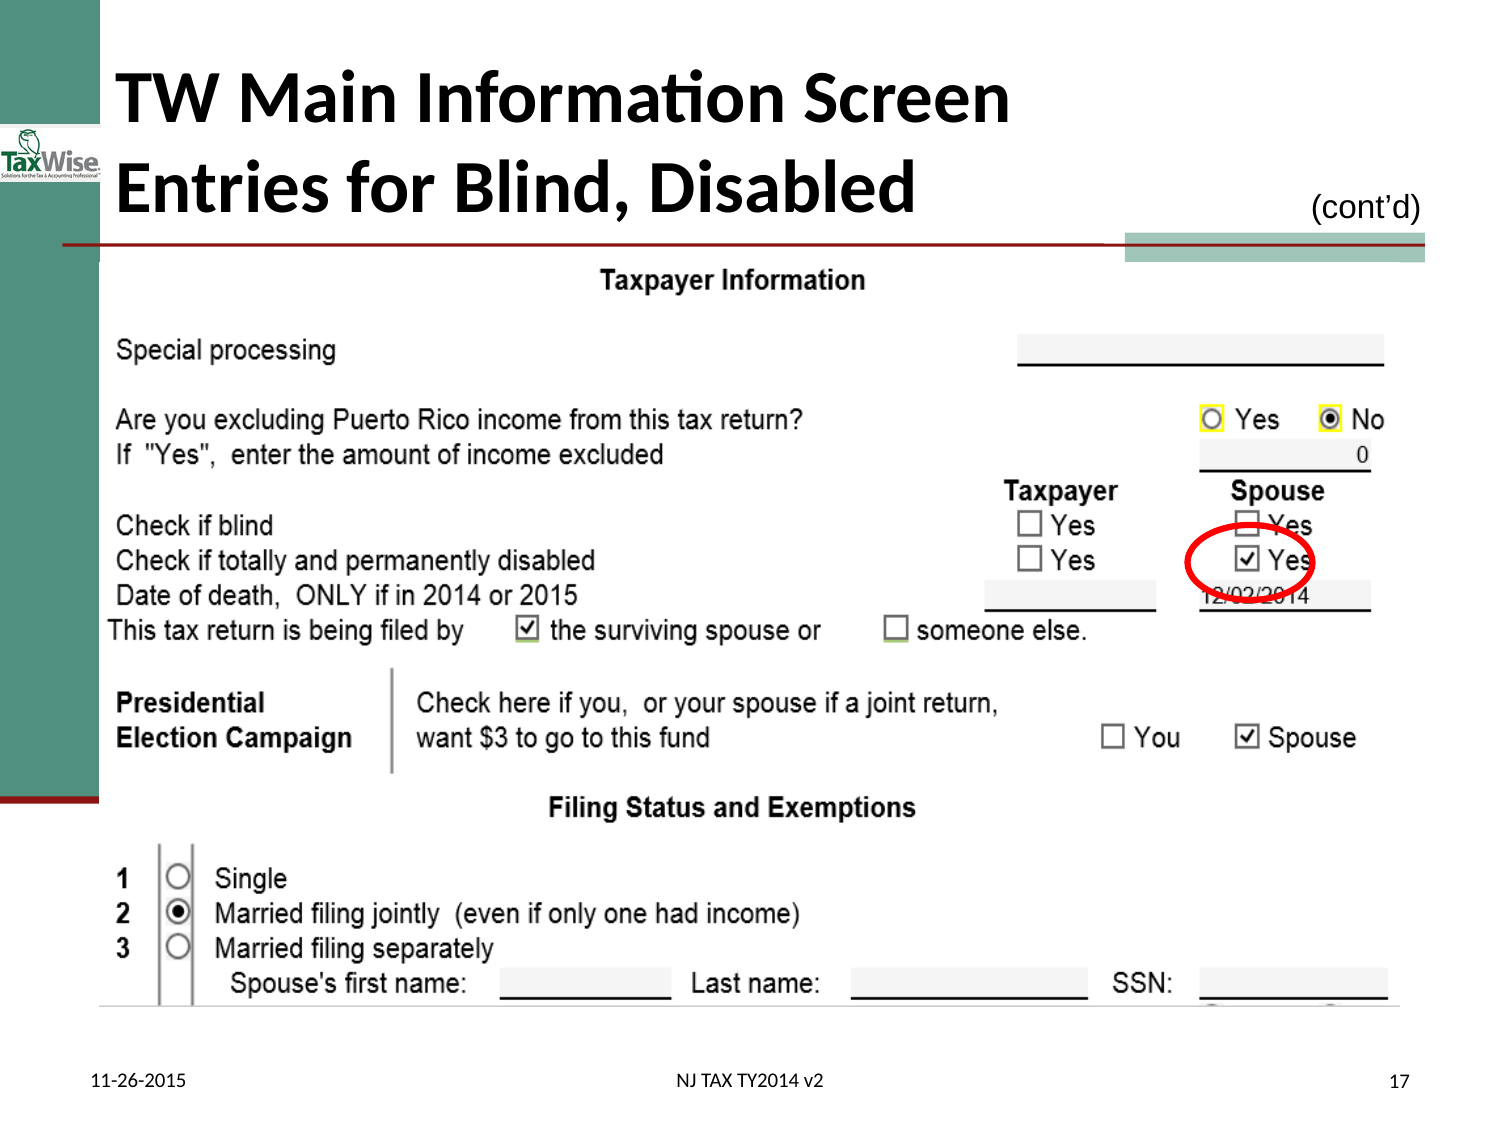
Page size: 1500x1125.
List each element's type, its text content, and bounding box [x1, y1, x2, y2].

picture [0, 124, 101, 182]
text_box (cont’d) [1295, 177, 1437, 233]
footer NJ TAX TY2014 v2 [496, 1050, 1004, 1100]
slide_number 17 [1112, 1049, 1426, 1101]
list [99, 262, 1401, 1007]
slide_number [74, 1049, 401, 1100]
title TW Main Information Screen Entries for Blind, Disabled [100, 43, 1426, 232]
